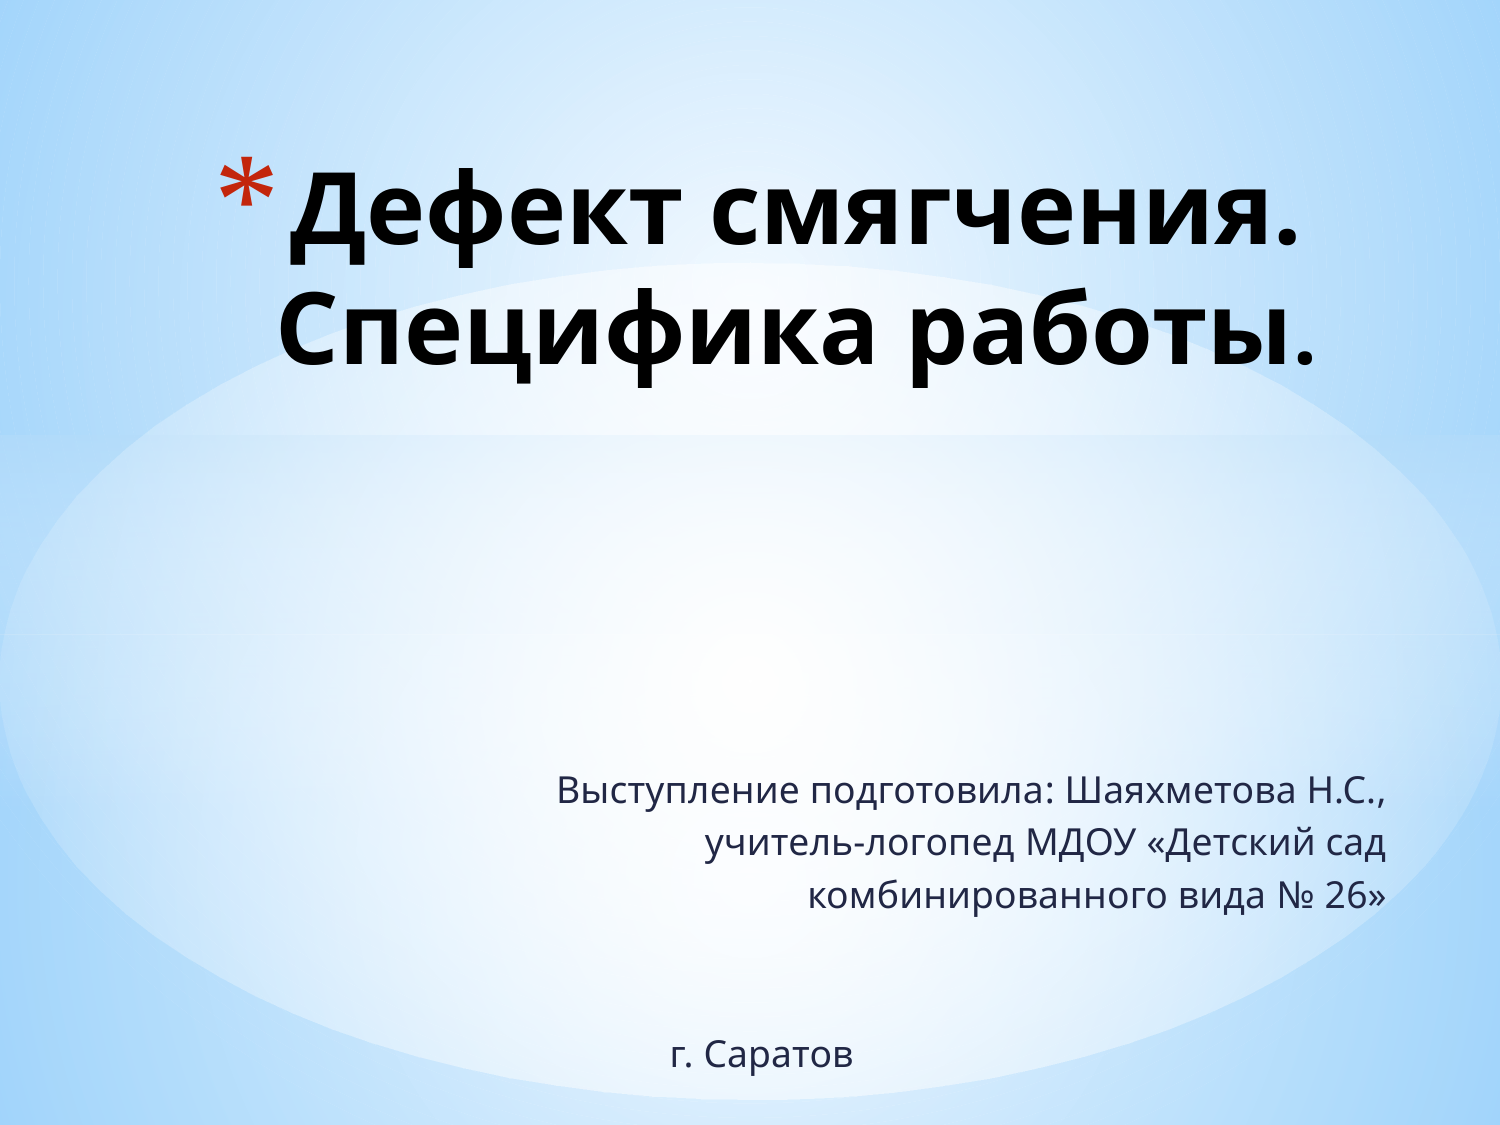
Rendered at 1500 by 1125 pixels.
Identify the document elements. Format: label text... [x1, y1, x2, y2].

title Дефект смягчения. Специфика работы. [17, 137, 1471, 693]
subtitle Выступление подготовила: Шаяхметова Н.С., учитель-логопед МДОУ «Детский сад комбинированного вида № 26» г. Саратов [112, 704, 1412, 1083]
